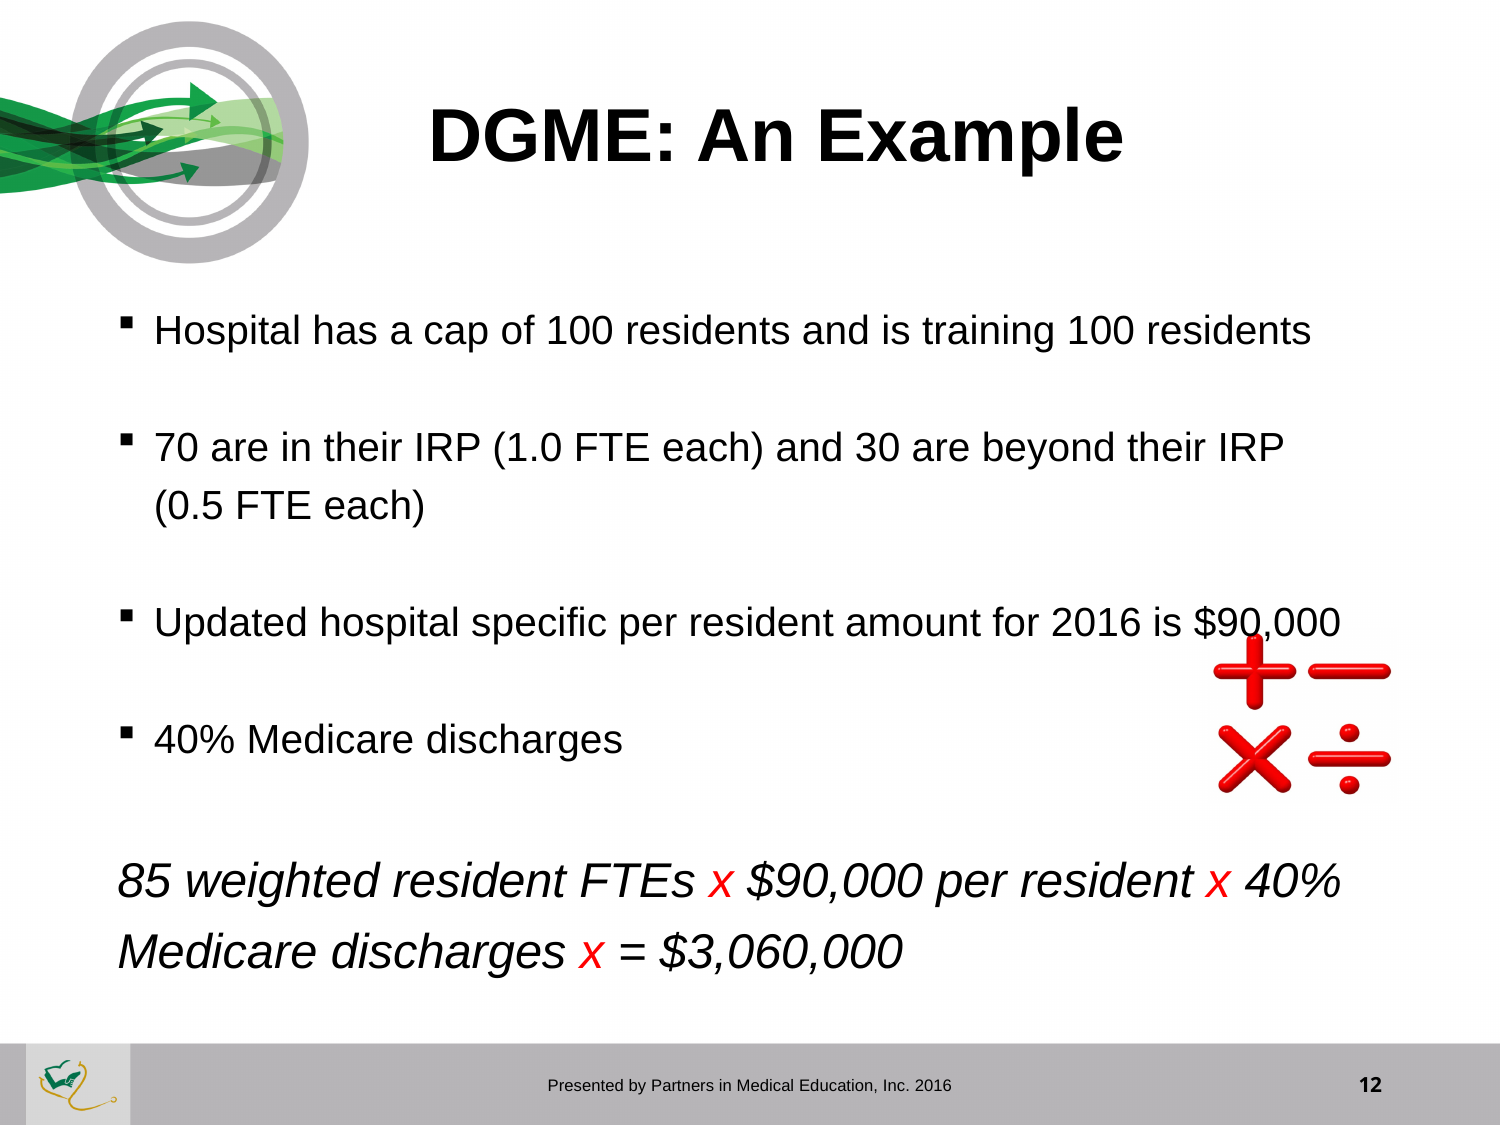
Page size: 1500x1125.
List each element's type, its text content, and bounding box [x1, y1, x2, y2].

list Hospital has a cap of 100 residents and is training 100 residents 70 are in their IRP (1.0 FTE each) and 30 are beyond their IRP (0.5 FTE each) Updated hospital specific per resident amount for 2016 is $90,000 40% Medicare discharges 85 weighted resident FTEs x $90,000 per resident x 40% Medicare discharges x = $3,060,000 [102, 286, 1369, 1007]
slide_number 12 [1059, 1055, 1397, 1116]
picture [0, 0, 1500, 1125]
footer Presented by Partners in Medical Education, Inc. 2016 [496, 1055, 1004, 1116]
title DGME: An Example [102, 50, 1453, 225]
